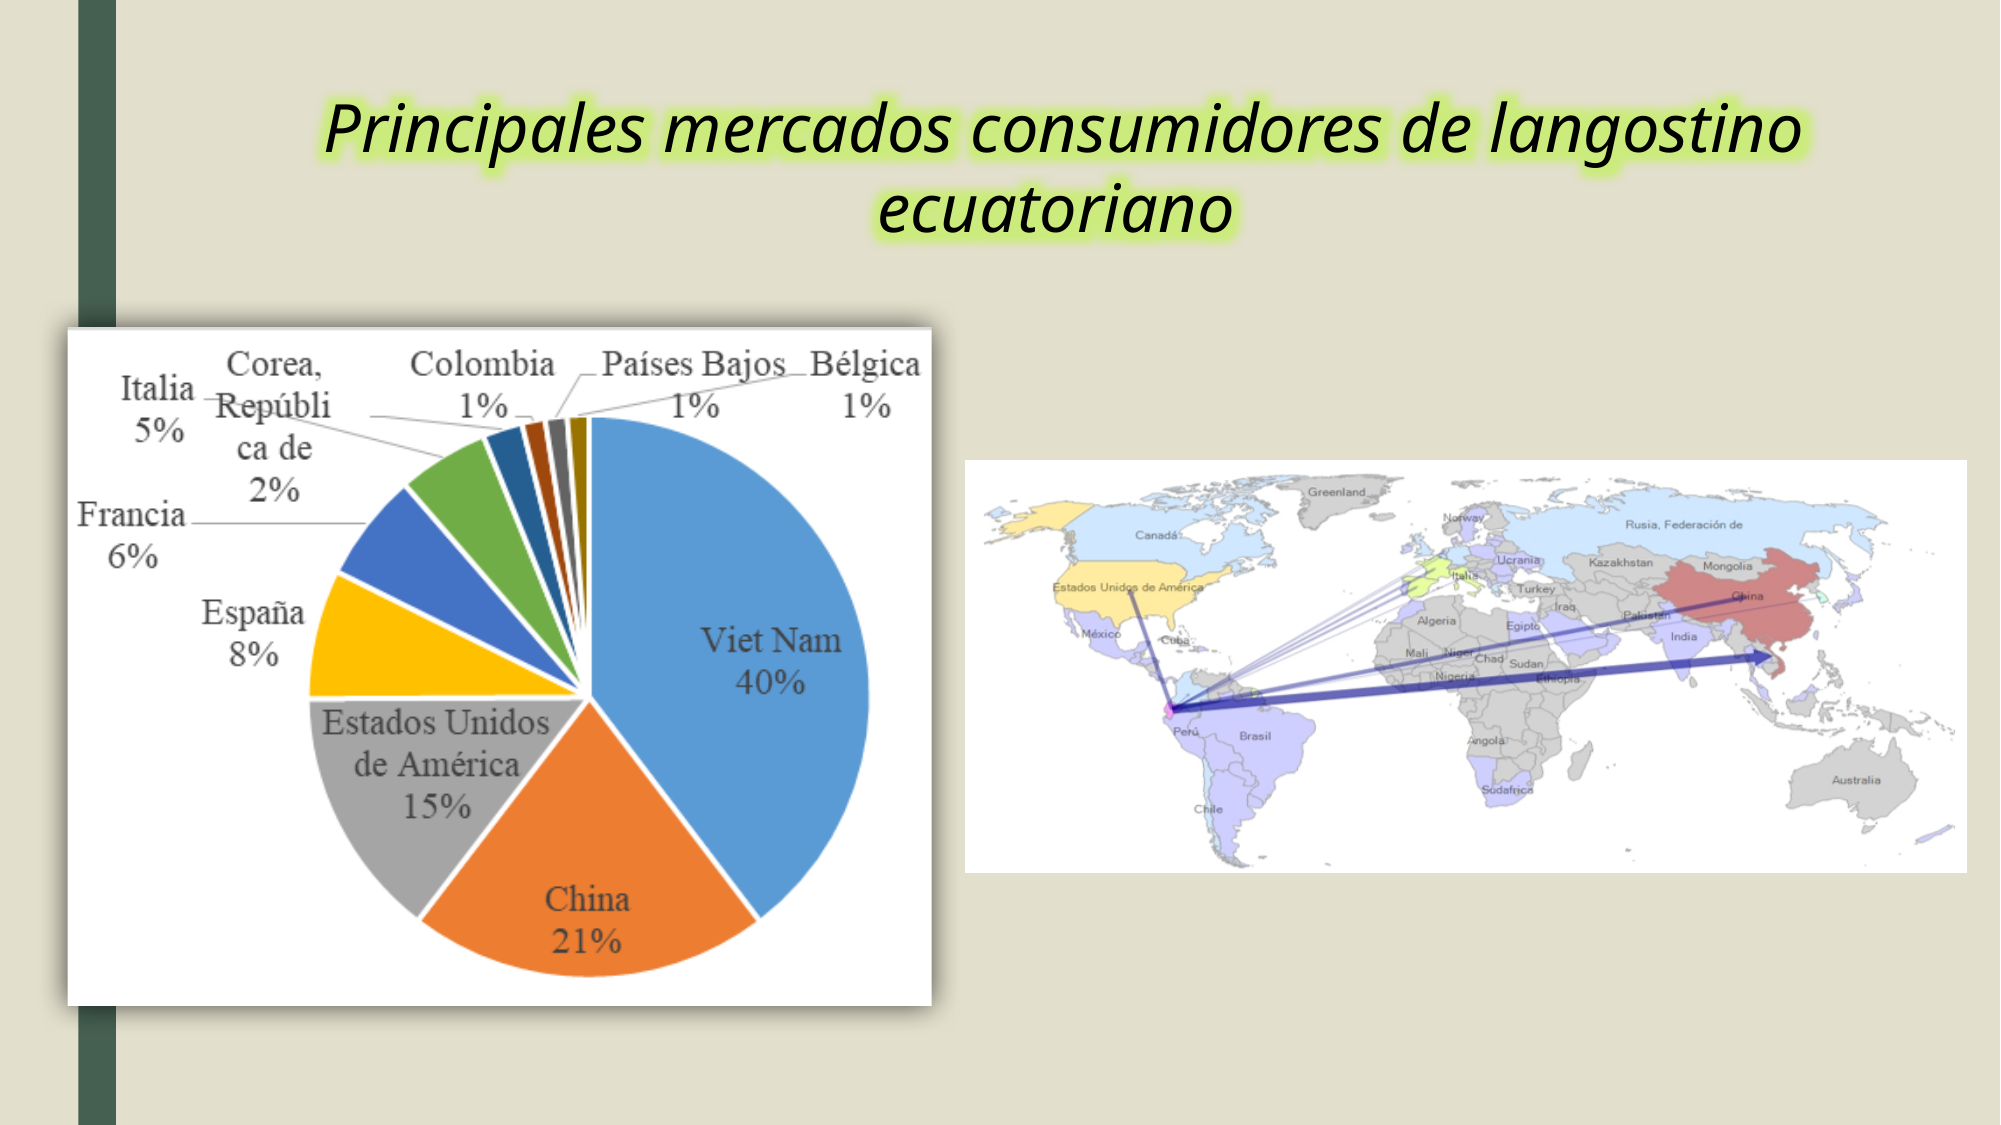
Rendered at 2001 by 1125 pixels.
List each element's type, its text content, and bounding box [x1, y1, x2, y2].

picture [67, 327, 932, 1006]
picture [965, 460, 1967, 873]
text_box Principales mercados consumidores de langostino ecuatoriano [296, 78, 1834, 253]
